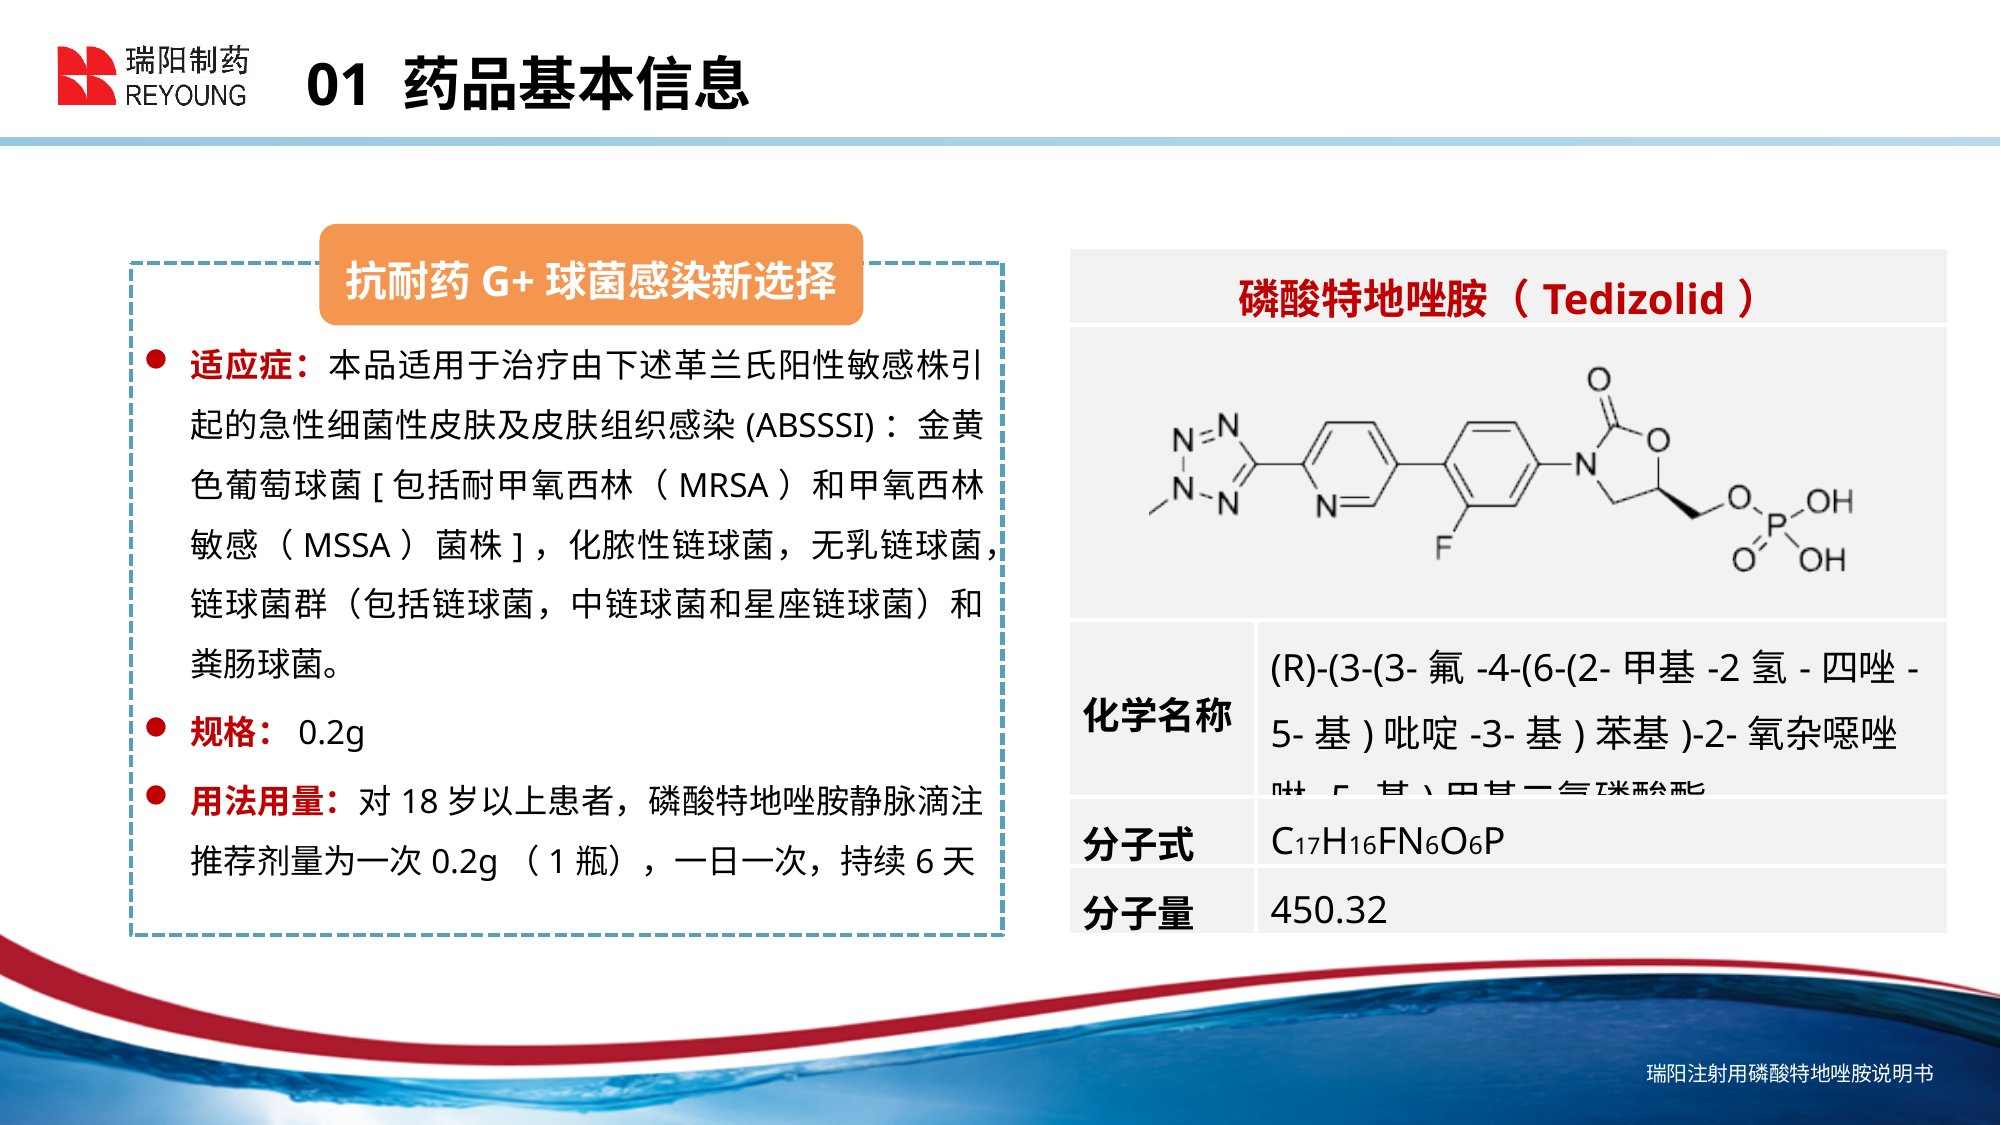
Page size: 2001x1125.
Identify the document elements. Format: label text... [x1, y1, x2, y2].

picture [32, 24, 268, 120]
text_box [130, 223, 1003, 935]
table_cell [1070, 327, 1947, 618]
table_cell C17H16FN6O6P [1258, 799, 1947, 864]
text_box 01 药品基本信息 [291, 39, 1749, 125]
table_cell (R)-(3-(3-氟-4-(6-(2-甲基-2氢-四唑-5-基)吡啶-3-基)苯基)-2-氧杂噁唑啉-5-基)甲基二氢磷酸酯 [1258, 622, 1947, 795]
text_box 瑞阳注射用磷酸特地唑胺说明书 [1627, 1053, 1967, 1093]
picture [1911, 1001, 1921, 1005]
table_cell 分子量 [1070, 868, 1254, 933]
table_cell 化学名称 [1070, 622, 1254, 795]
table_cell 分子式 [1070, 799, 1254, 864]
picture [0, 192, 2000, 1125]
table_cell 450.32 [1258, 868, 1947, 933]
table_header 磷酸特地唑胺（Tedizolid） [1070, 249, 1947, 323]
